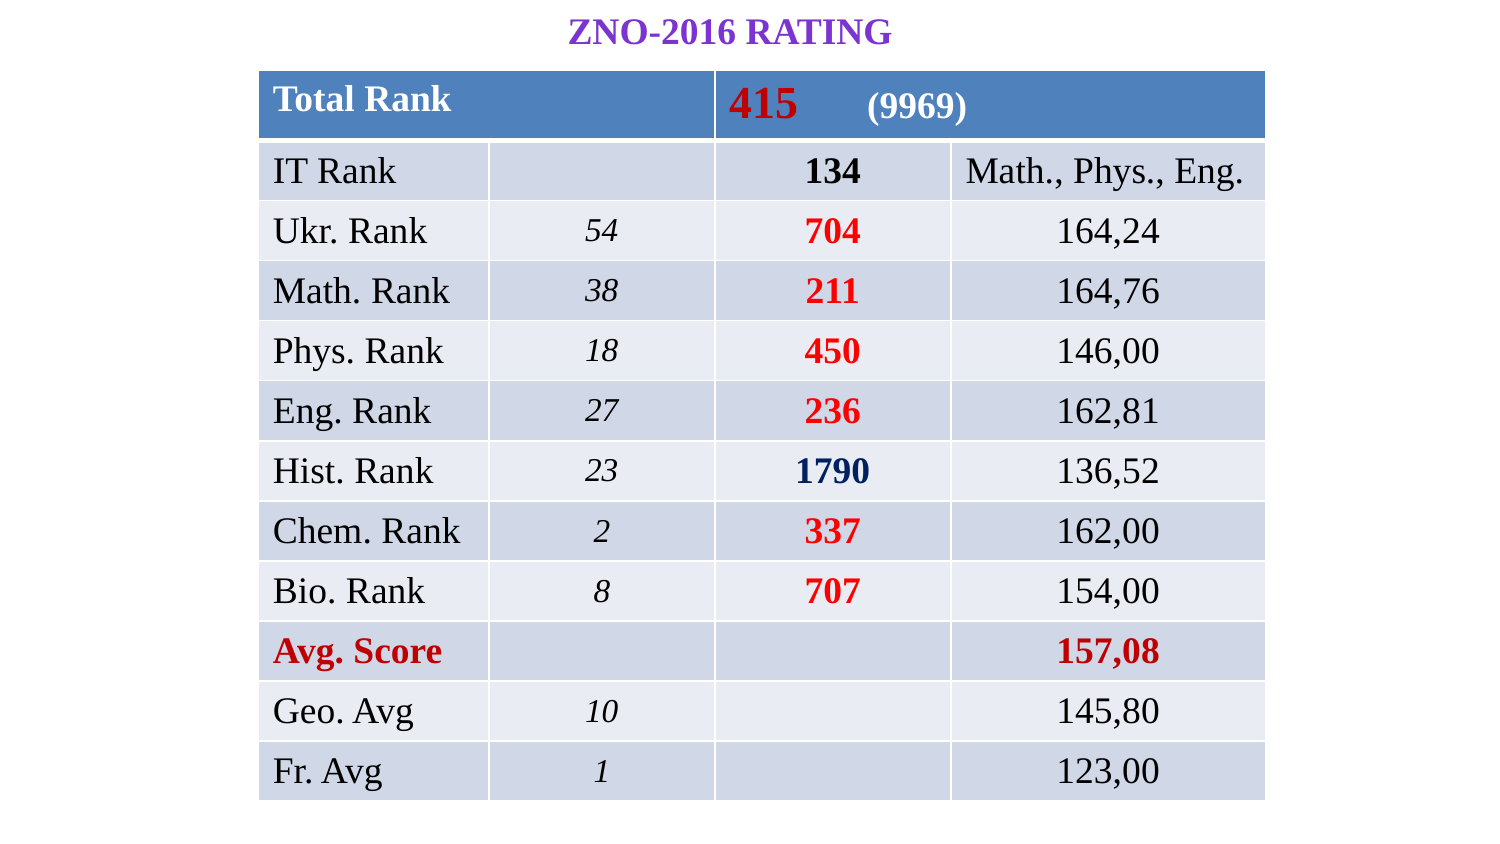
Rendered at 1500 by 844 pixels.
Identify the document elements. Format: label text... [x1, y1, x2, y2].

table_cell 154,00 [952, 562, 1265, 620]
table_cell Chem. Rank [259, 502, 488, 560]
table_cell Hist. Rank [259, 442, 488, 500]
table_cell Fr. Avg [259, 742, 488, 800]
table_cell 23 [490, 442, 714, 500]
table_cell Ukr. Rank [259, 201, 488, 260]
table_cell [716, 682, 950, 740]
table_cell 162,00 [952, 502, 1265, 560]
table_cell [716, 622, 950, 680]
table_cell 1790 [716, 442, 950, 500]
table_cell 704 [716, 201, 950, 260]
table_header Total Rank [259, 71, 714, 138]
table_cell IT Rank [259, 143, 488, 200]
table_cell 162,81 [952, 381, 1265, 440]
table_cell 157,08 [952, 622, 1265, 680]
table_header 415 (9969) [716, 71, 1265, 138]
table_cell 337 [716, 502, 950, 560]
table_cell 164,24 [952, 201, 1265, 260]
table_cell Math. Rank [259, 261, 488, 320]
table_cell Eng. Rank [259, 381, 488, 440]
table_cell 134 [716, 143, 950, 200]
table_cell 236 [716, 381, 950, 440]
table_cell 136,52 [952, 442, 1265, 500]
table_cell 164,76 [952, 261, 1265, 320]
table_cell 10 [490, 682, 714, 740]
table_cell 2 [490, 502, 714, 560]
table_cell Avg. Score [259, 622, 488, 680]
table_cell Phys. Rank [259, 321, 488, 380]
table_cell 146,00 [952, 321, 1265, 380]
table_cell Math., Phys., Eng. [952, 143, 1265, 200]
table_cell [490, 622, 714, 680]
table_cell 38 [490, 261, 714, 320]
text_box ZNO-2016 rating [552, 0, 908, 60]
table_cell 145,80 [952, 682, 1265, 740]
table_cell 211 [716, 261, 950, 320]
table_cell 54 [490, 201, 714, 260]
table_cell 27 [490, 381, 714, 440]
table_cell 1 [490, 742, 714, 800]
table_cell 18 [490, 321, 714, 380]
table_cell 123,00 [952, 742, 1265, 800]
table_cell 707 [716, 562, 950, 620]
table_cell [716, 742, 950, 800]
table_cell 8 [490, 562, 714, 620]
table_cell Geo. Avg [259, 682, 488, 740]
table_cell [490, 143, 714, 200]
table_cell Bio. Rank [259, 562, 488, 620]
table_cell 450 [716, 321, 950, 380]
